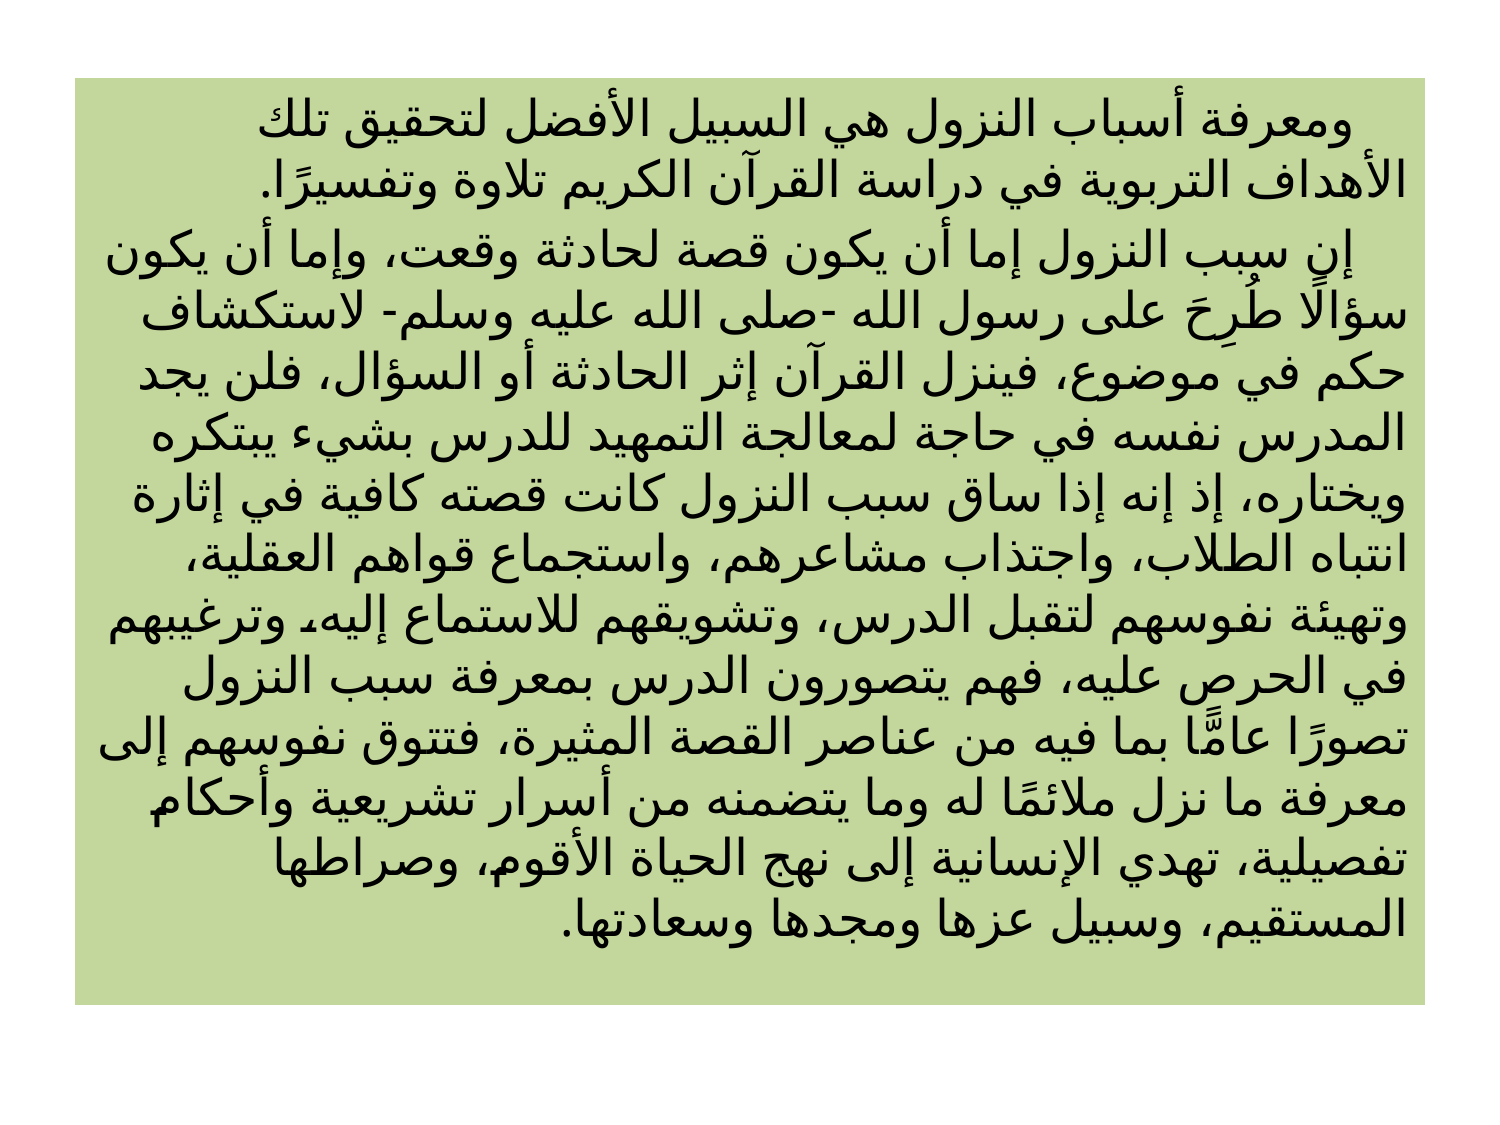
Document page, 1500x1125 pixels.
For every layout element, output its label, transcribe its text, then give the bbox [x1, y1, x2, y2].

list ومعرفة أسباب النزول هي السبيل الأفضل لتحقيق تلك الأهداف التربوية في دراسة القرآن الكريم تلاوة وتفسيرًا. إن سبب النزول إما أن يكون قصة لحادثة وقعت، وإما أن يكون سؤالًا طُرِحَ على رسول الله -صلى الله عليه وسلم- لاستكشاف حكم في موضوع، فينزل القرآن إثر الحادثة أو السؤال، فلن يجد المدرس نفسه في حاجة لمعالجة التمهيد للدرس بشيء يبتكره ويختاره، إذ إنه إذا ساق سبب النزول كانت قصته كافية في إثارة انتباه الطلاب، واجتذاب مشاعرهم، واستجماع قواهم العقلية، وتهيئة نفوسهم لتقبل الدرس، وتشويقهم للاستماع إليه، وترغيبهم في الحرص عليه، فهم يتصورون الدرس بمعرفة سبب النزول تصورًا عامًّا بما فيه من عناصر القصة المثيرة، فتتوق نفوسهم إلى معرفة ما نزل ملائمًا له وما يتضمنه من أسرار تشريعية وأحكام تفصيلية، تهدي الإنسانية إلى نهج الحياة الأقوم، وصراطها المستقيم، وسبيل عزها ومجدها وسعادتها. [75, 78, 1425, 1005]
